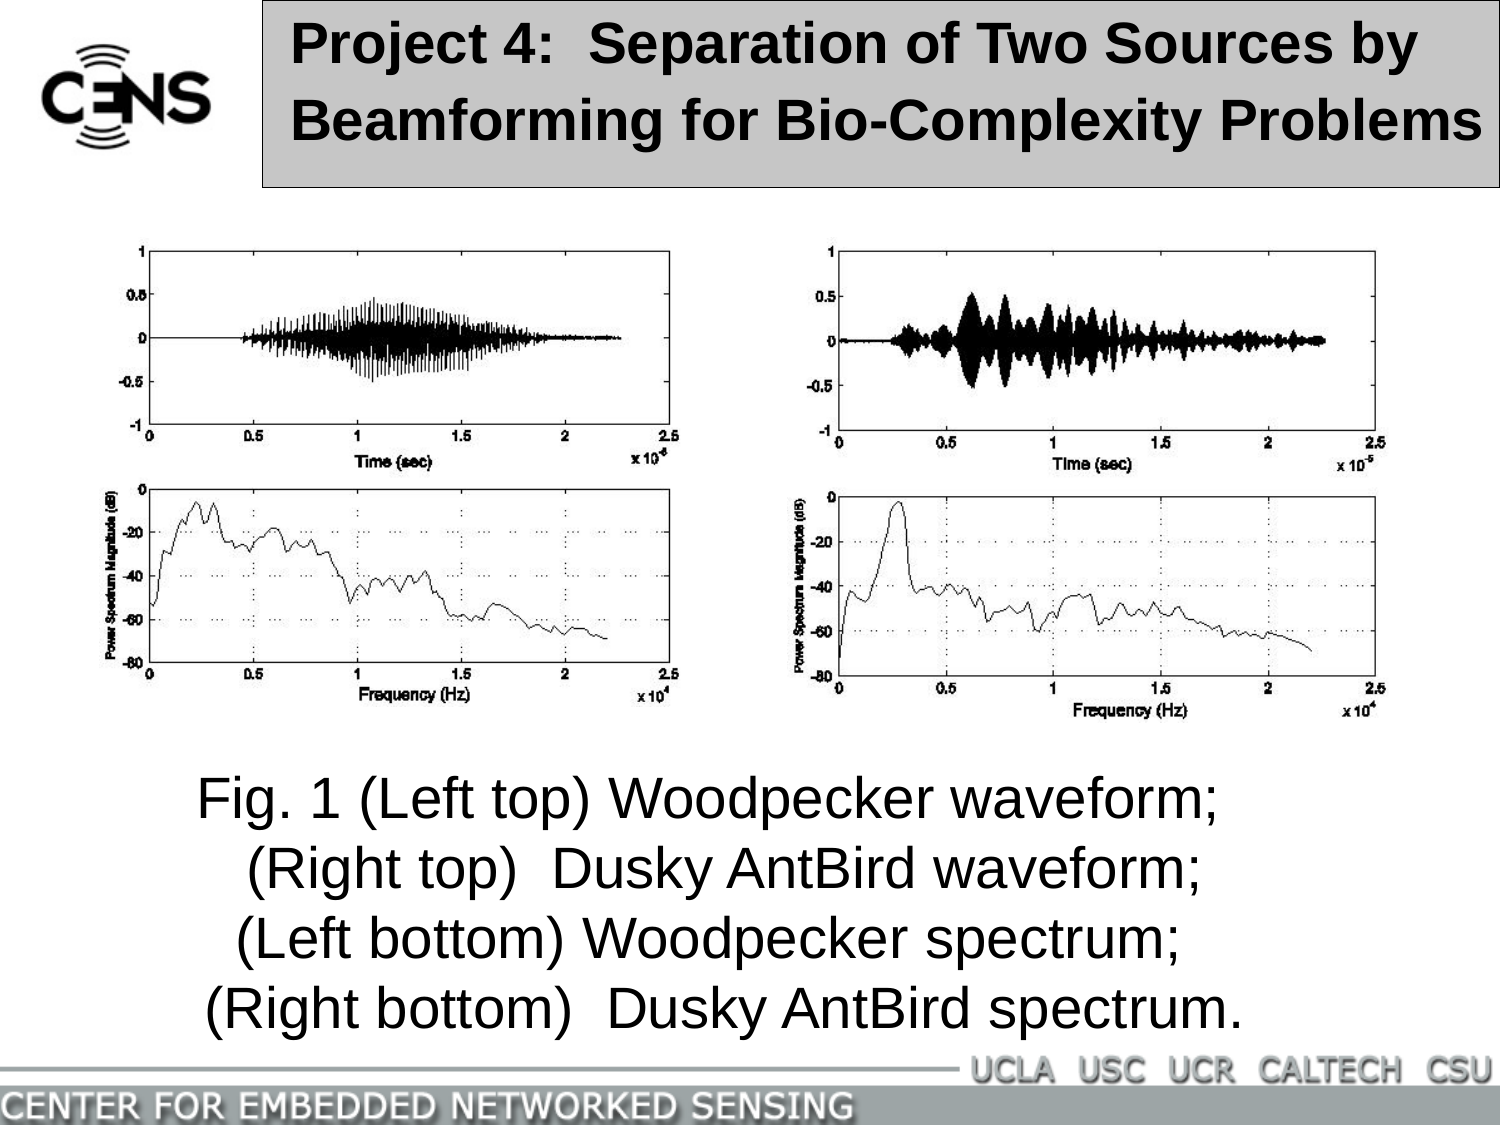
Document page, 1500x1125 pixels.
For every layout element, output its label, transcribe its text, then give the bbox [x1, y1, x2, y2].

picture [99, 237, 685, 707]
text_box Fig. 1 (Left top) Woodpecker waveform; (Right top) Dusky AntBird waveform; (Left bottom) Woodpecker spectrum; (Right bottom) Dusky AntBird spectrum. [0, 752, 1450, 1048]
picture [0, 1053, 1500, 1125]
picture [787, 237, 1391, 723]
title Project 4: Separation of Two Sources by Beamforming for Bio-Complexity Problems [275, 12, 1500, 138]
picture [37, 37, 217, 157]
